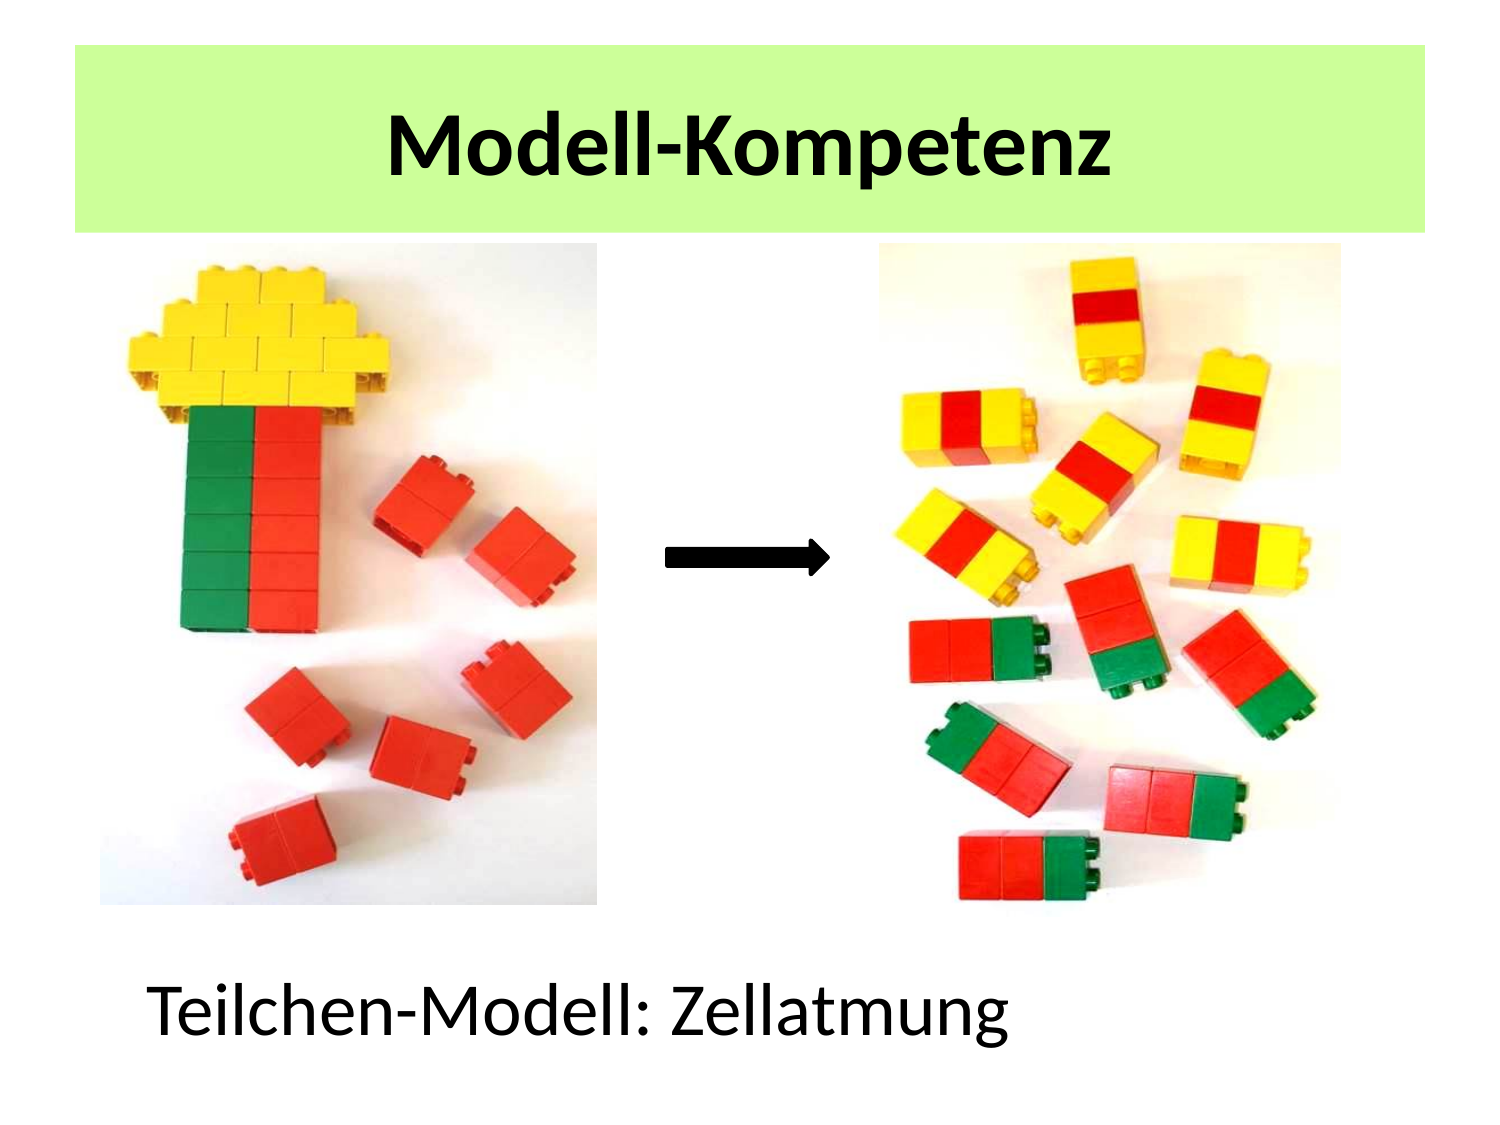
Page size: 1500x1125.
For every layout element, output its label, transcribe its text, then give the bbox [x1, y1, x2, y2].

text_box Teilchen-Modell: Zellatmung [131, 952, 1388, 1058]
picture [879, 243, 1341, 918]
title Modell-Kompetenz [75, 45, 1425, 233]
text_box [665, 538, 830, 577]
picture [100, 243, 597, 906]
